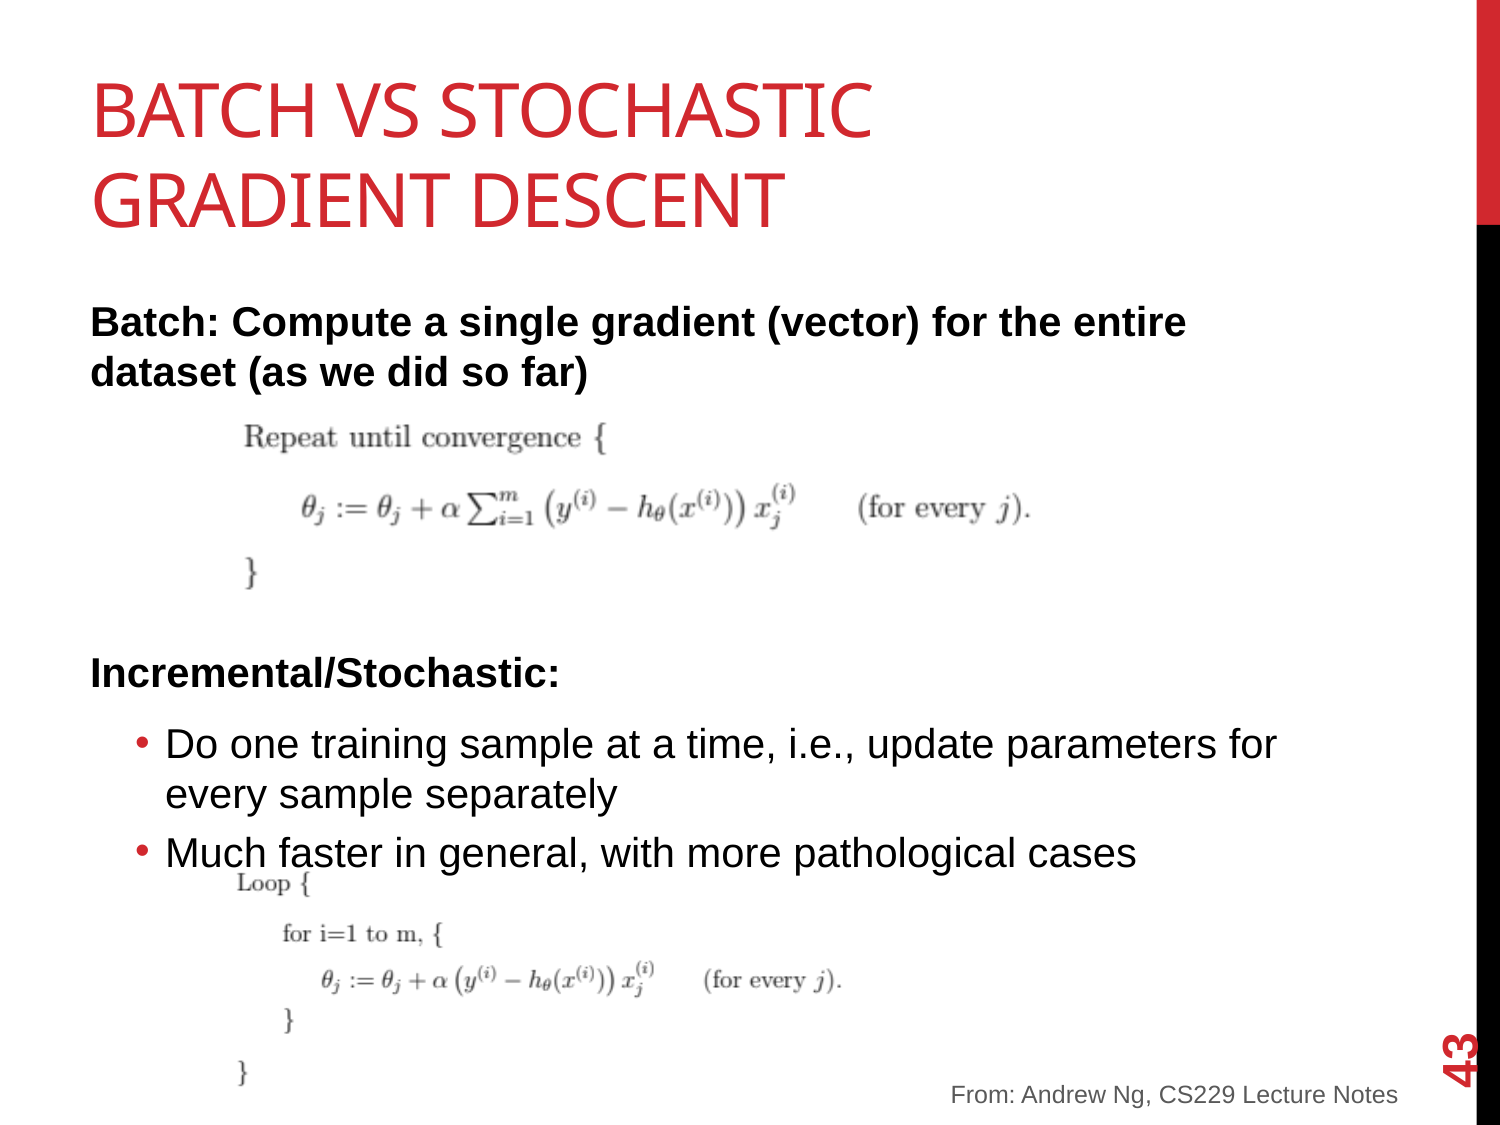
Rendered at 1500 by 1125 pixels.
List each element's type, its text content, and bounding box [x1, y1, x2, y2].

text_box From: Andrew Ng, CS229 Lecture Notes [935, 1071, 1415, 1116]
picture [199, 398, 1087, 605]
title Batch vs Stochastic Gradient Descent [75, 25, 1211, 250]
picture [183, 840, 900, 1104]
list Batch: Compute a single gradient (vector) for the entire dataset (as we did so far) Incremental/Stochastic: Do one training sample at a time, i.e., update parameters for every sample separately Much faster in general, with more pathological cases [75, 287, 1325, 1005]
slide_number 43 [1427, 887, 1488, 1104]
